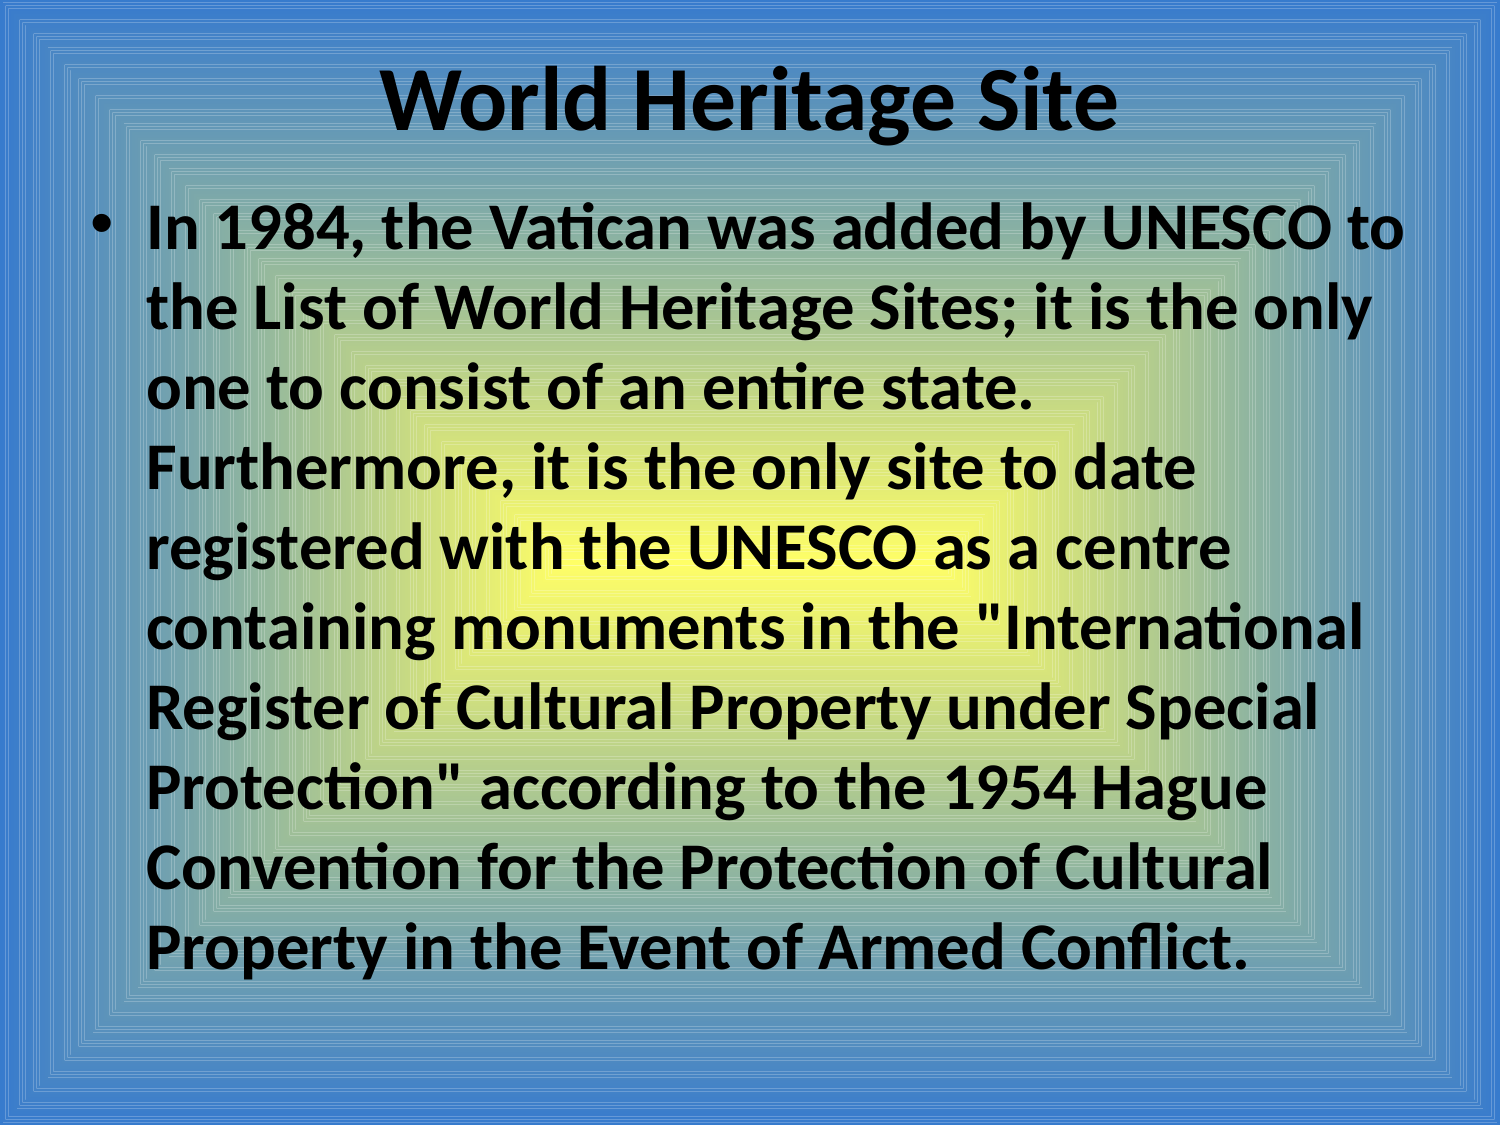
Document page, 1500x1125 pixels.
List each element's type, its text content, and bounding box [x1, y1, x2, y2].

list In 1984, the Vatican was added by UNESCO to the List of World Heritage Sites; it is the only one to consist of an entire state. Furthermore, it is the only site to date registered with the UNESCO as a centre containing monuments in the "International Register of Cultural Property under Special Protection" according to the 1954 Hague Convention for the Protection of Cultural Property in the Event of Armed Conflict. [75, 174, 1425, 1005]
title World Heritage Site [75, 0, 1425, 174]
